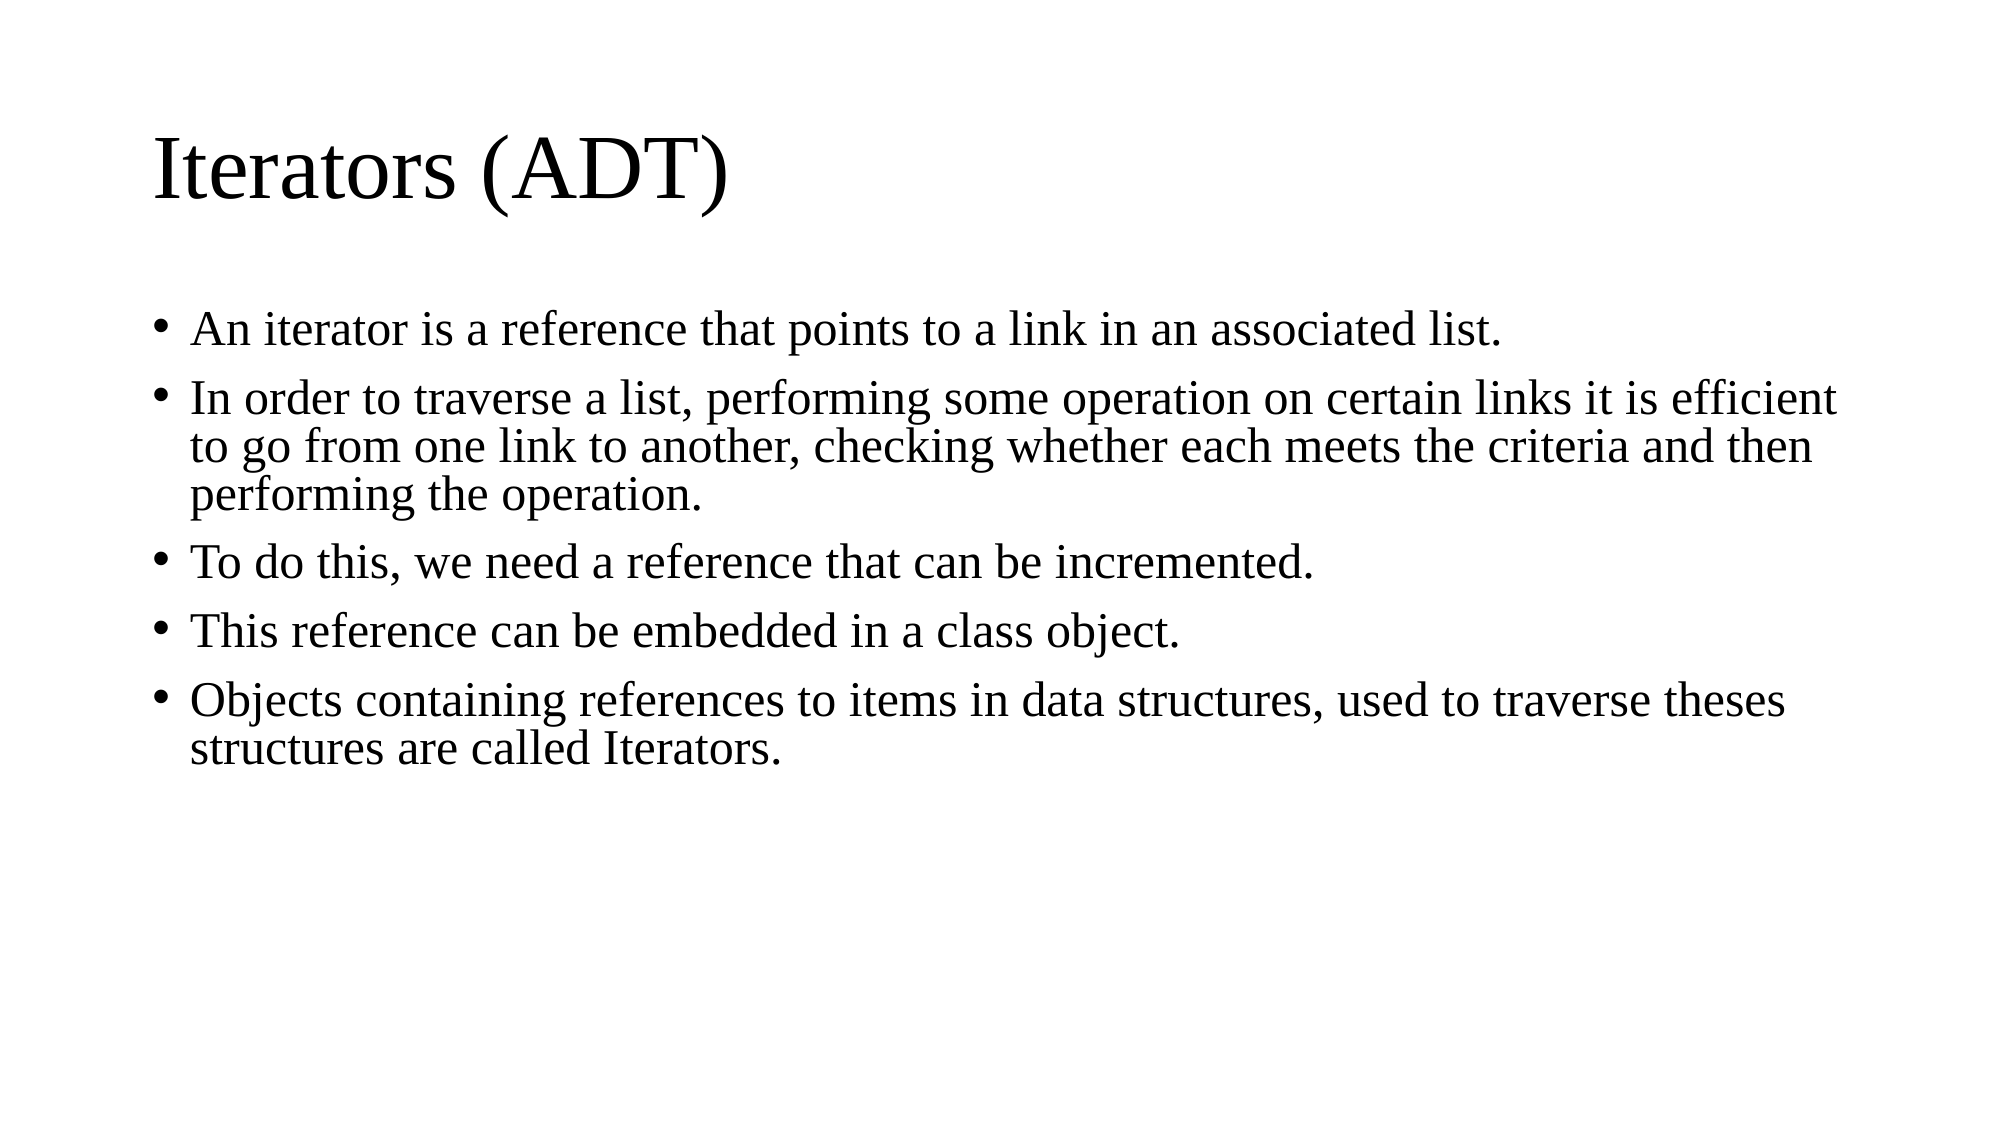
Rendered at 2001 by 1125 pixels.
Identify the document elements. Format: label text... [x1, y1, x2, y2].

title Iterators (ADT) [137, 59, 1863, 278]
list An iterator is a reference that points to a link in an associated list. In order to traverse a list, performing some operation on certain links it is efficient to go from one link to another, checking whether each meets the criteria and then performing the operation. To do this, we need a reference that can be incremented. This reference can be embedded in a class object. Objects containing references to items in data structures, used to traverse theses structures are called Iterators. [137, 299, 1863, 1014]
